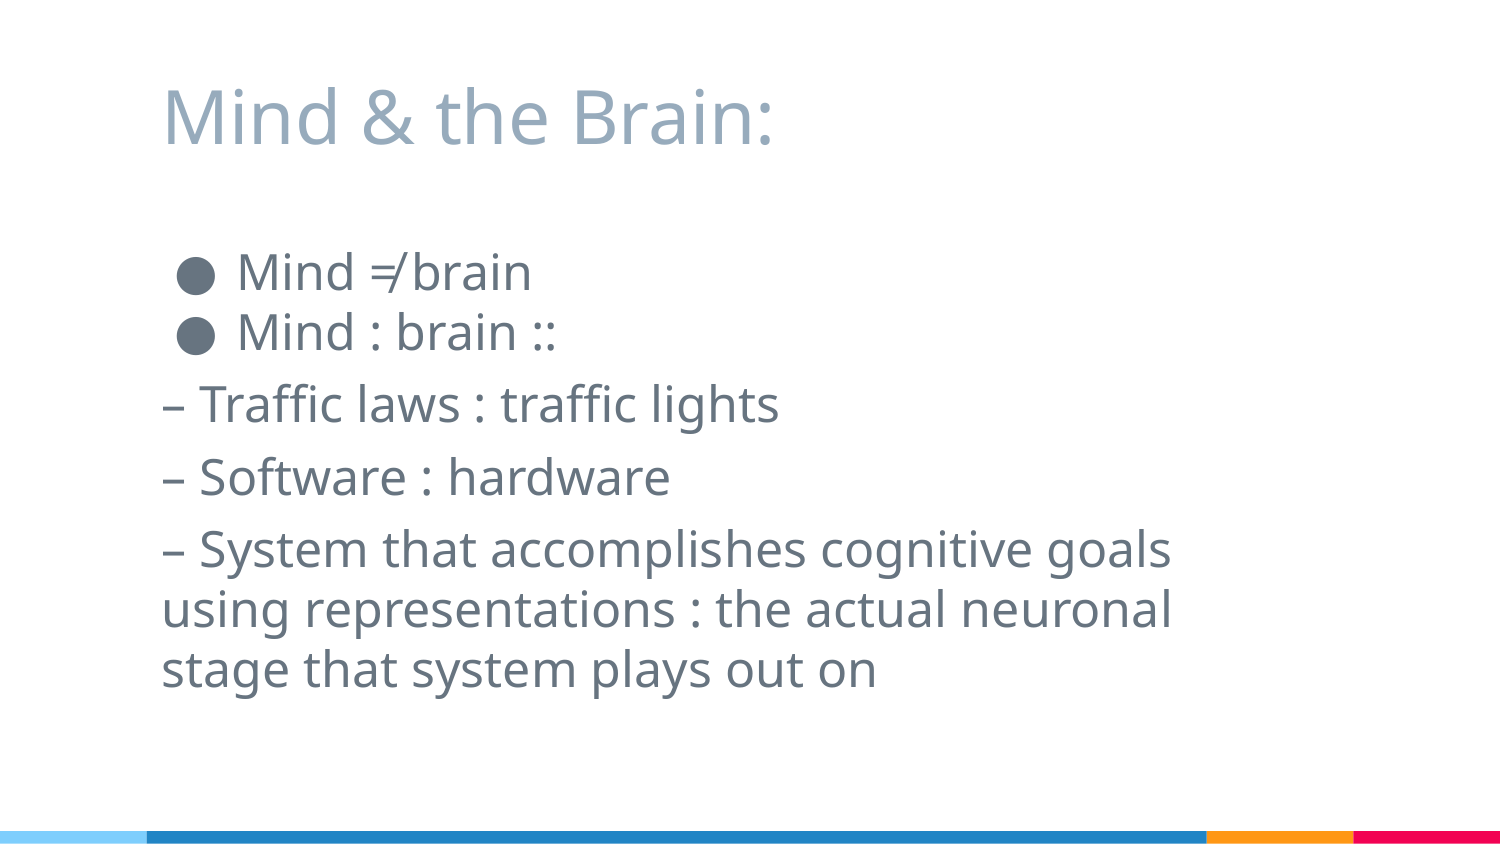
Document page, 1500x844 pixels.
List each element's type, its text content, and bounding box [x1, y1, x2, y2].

title Mind & the Brain: [146, 33, 1207, 175]
list Mind ≠ brain Mind : brain :: – Traffic laws : traffic lights – Software : hardware – System that accomplishes cognitive goals using representations : the actual neuronal stage that system plays out on [146, 225, 1325, 809]
